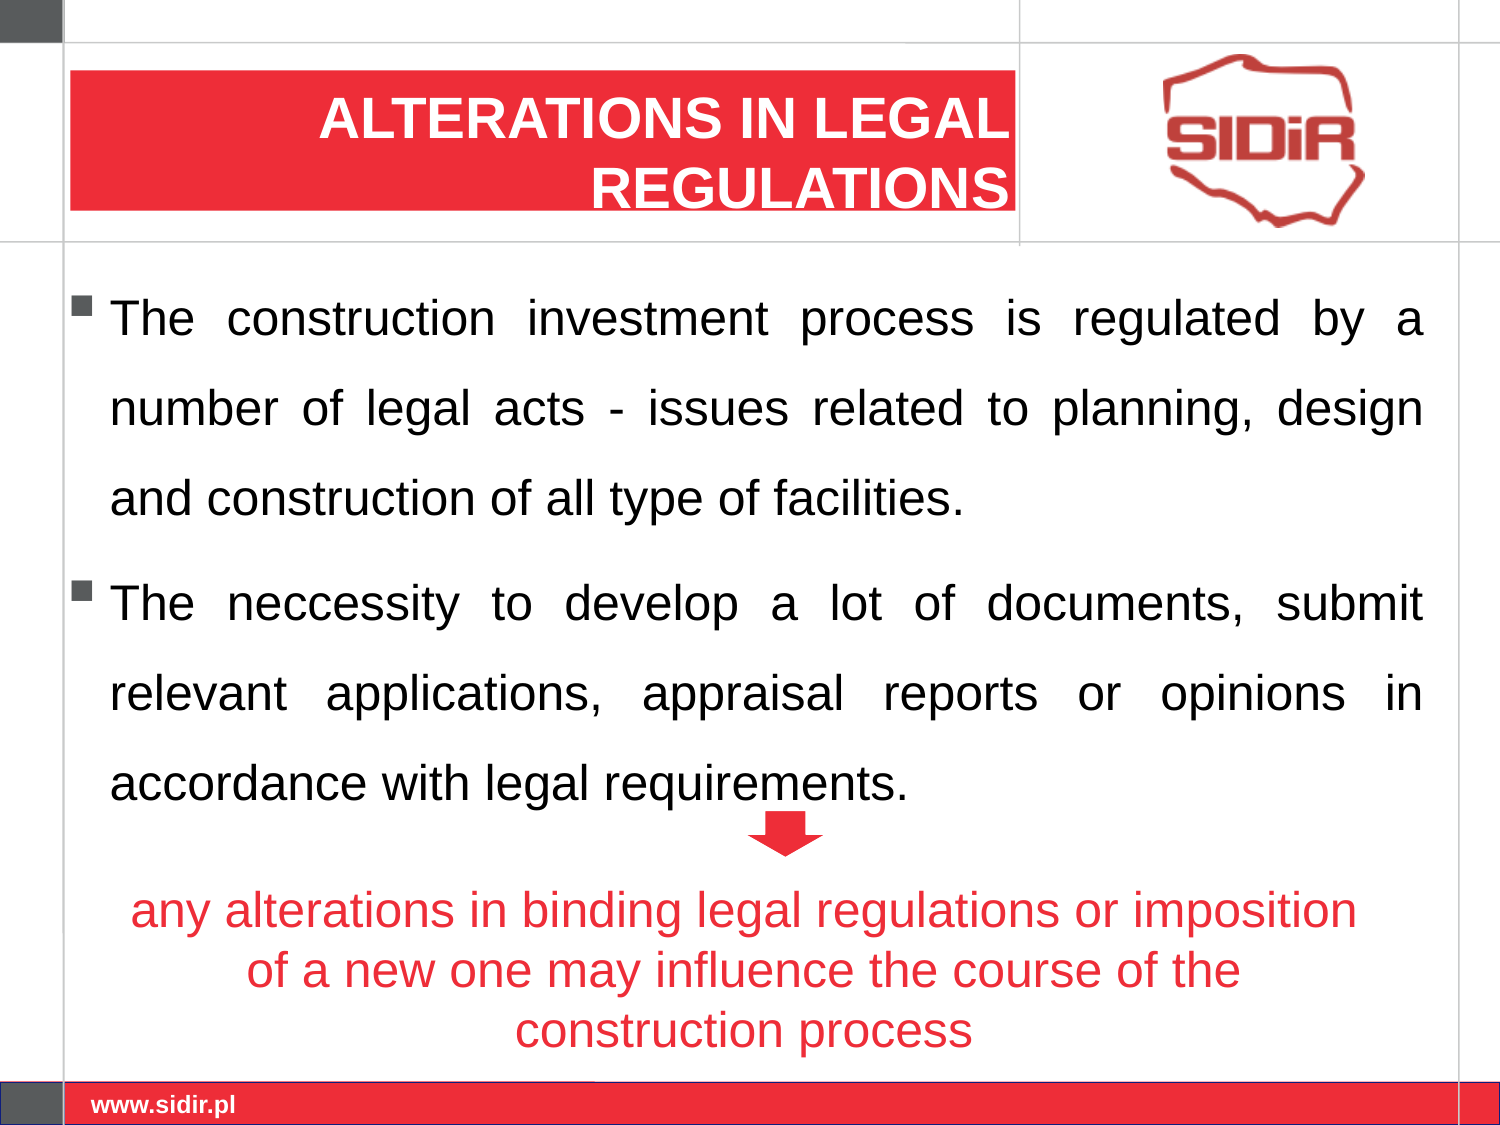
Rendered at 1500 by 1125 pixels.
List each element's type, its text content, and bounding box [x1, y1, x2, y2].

title Alterations in legal regulations [76, 114, 1011, 186]
text_box [744, 810, 827, 858]
text_box any alterations in binding legal regulations or imposition of a new one may influence the course of the construction process [106, 869, 1382, 1065]
picture [1163, 54, 1365, 228]
list The construction investment process is regulated by a number of legal acts - issues related to planning, design and construction of all type of facilities. The neccessity to develop a lot of documents, submit relevant applications, appraisal reports or opinions in accordance with legal requirements. [65, 255, 1425, 811]
